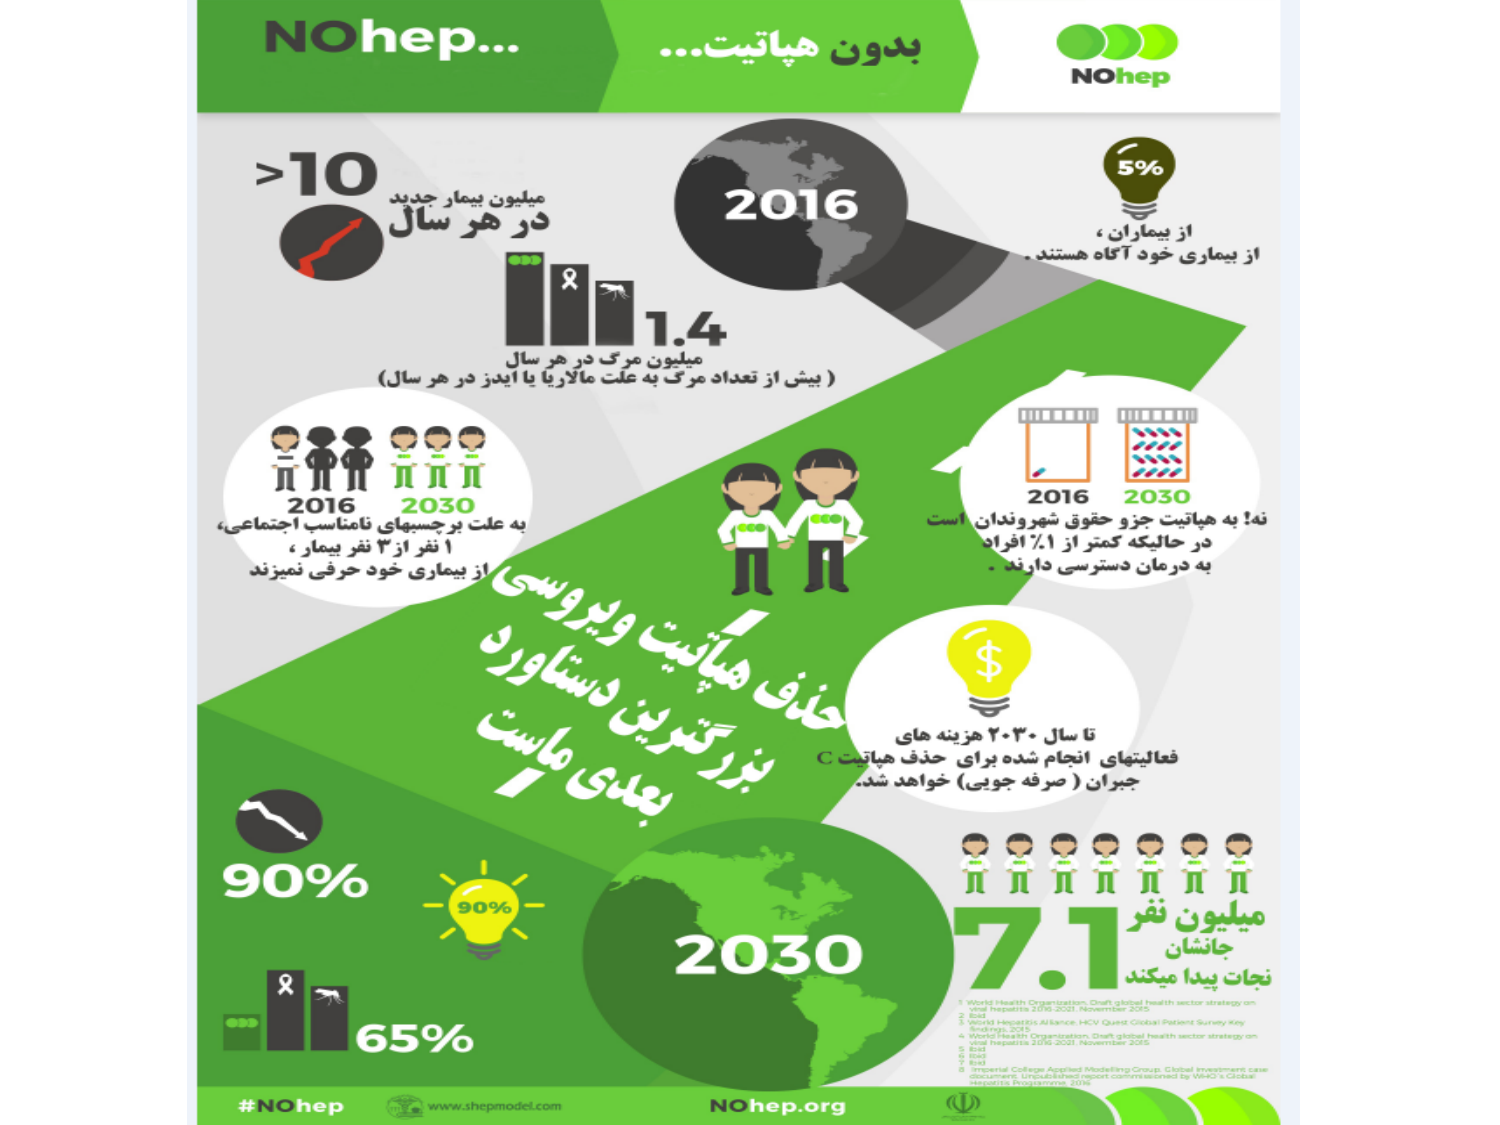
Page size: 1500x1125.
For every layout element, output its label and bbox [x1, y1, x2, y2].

picture [187, 0, 1301, 1125]
